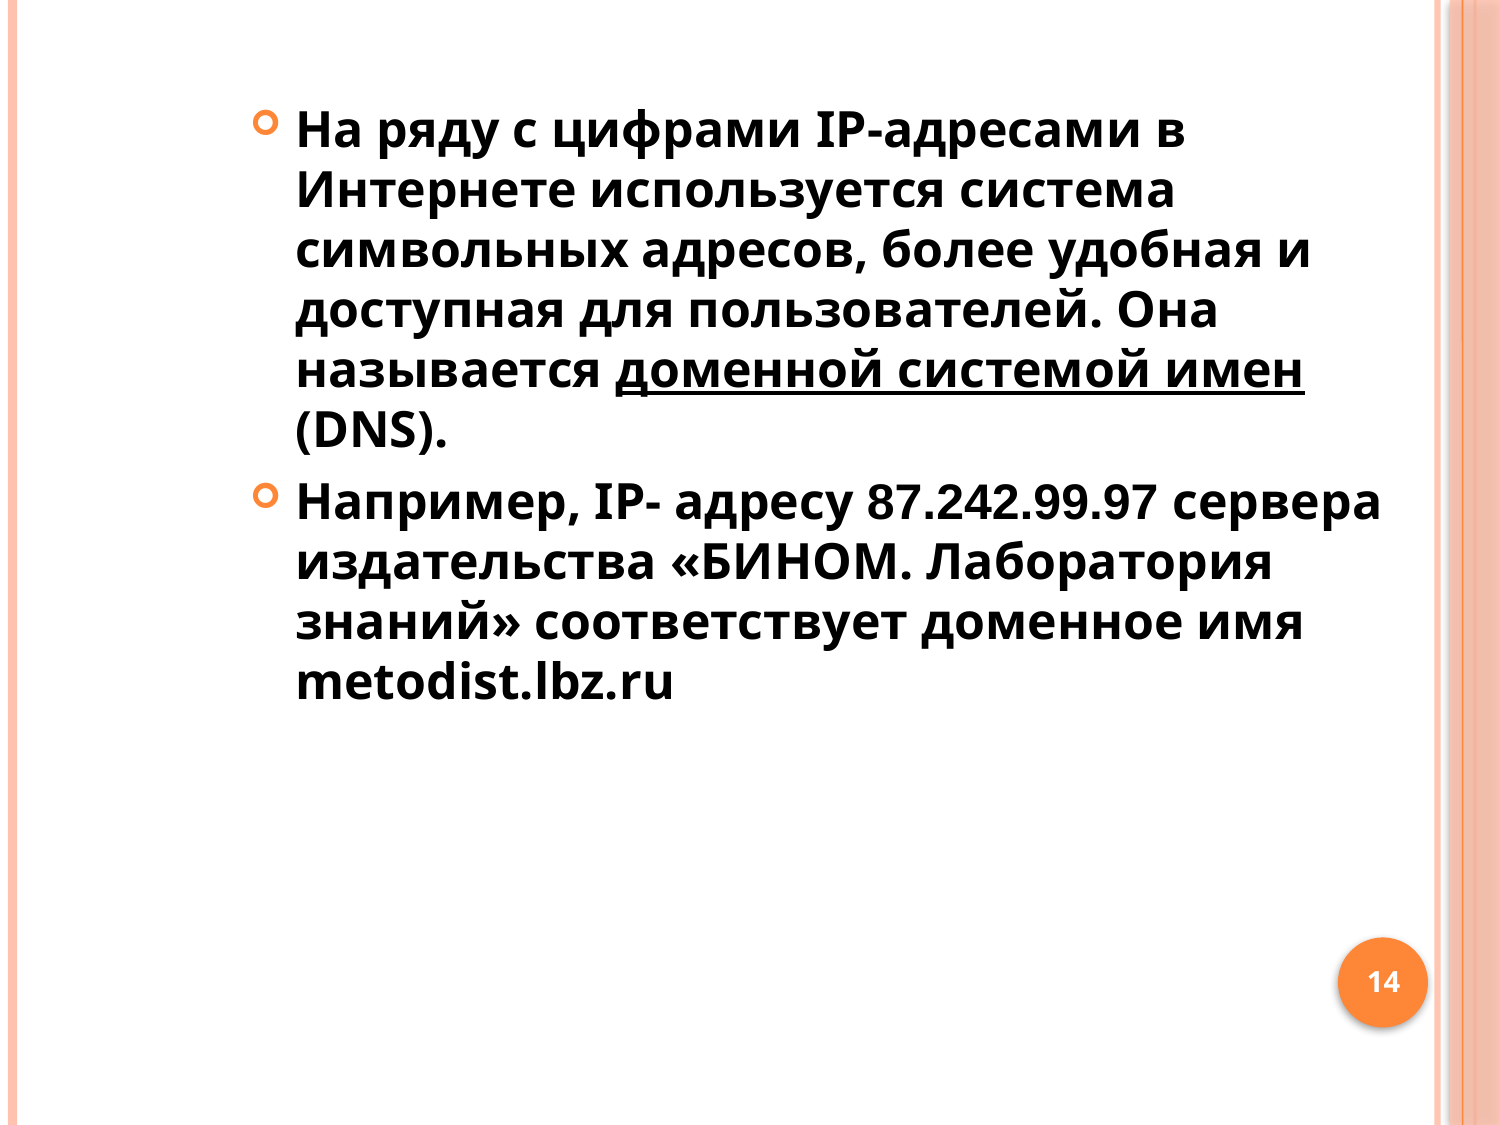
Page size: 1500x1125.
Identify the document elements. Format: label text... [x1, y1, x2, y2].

slide_number 14 [1333, 940, 1434, 1027]
list На ряду с цифрами IP-адресами в Интернете используется система символьных адресов, более удобная и доступная для пользователей. Она называется доменной системой имен (DNS). Например, IP- адресу 87.242.99.97 сервера издательства «БИНОМ. Лаборатория знаний» соответствует доменное имя metodist.lbz.ru [235, 90, 1466, 1025]
